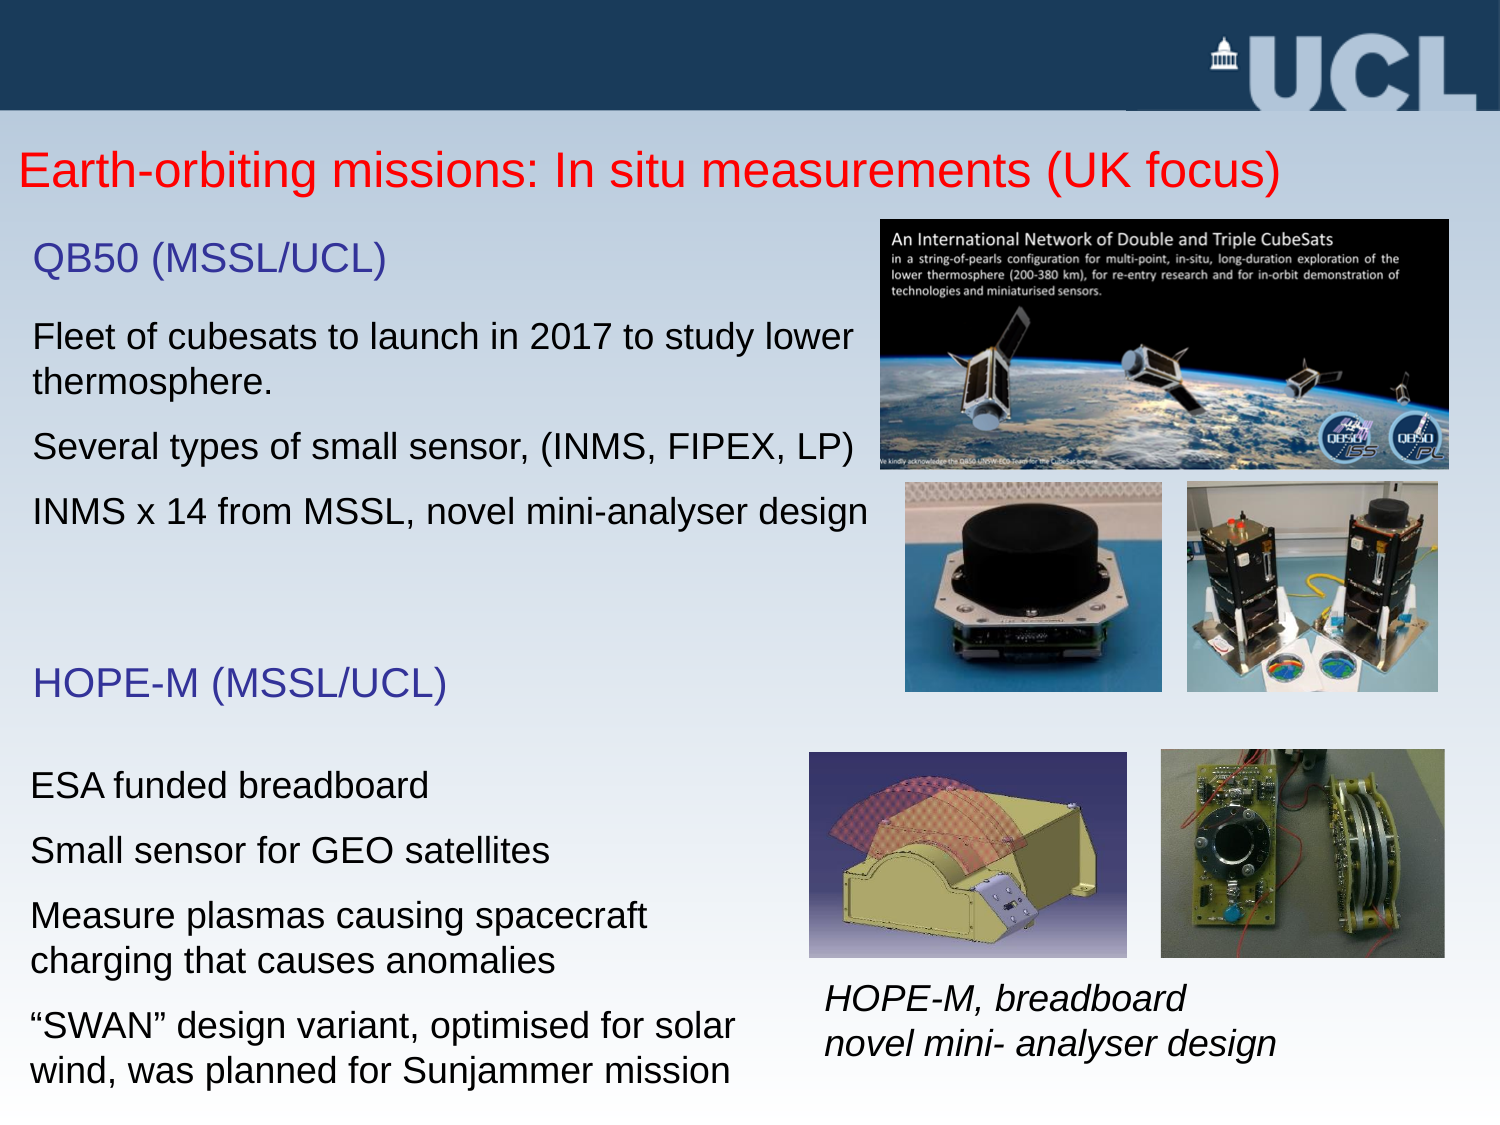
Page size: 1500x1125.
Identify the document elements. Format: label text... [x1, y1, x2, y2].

list QB50 (MSSL/UCL) HOPE-M (MSSL/UCL) [17, 223, 876, 304]
text_box Fleet of cubesats to launch in 2017 to study lower thermosphere. Several types of small sensor, (INMS, FIPEX, LP) INMS x 14 from MSSL, novel mini-analyser design [17, 304, 906, 540]
picture [905, 482, 1162, 692]
list QB50 (MSSL/UCL) HOPE-M (MSSL/UCL) [17, 477, 1431, 987]
picture [1187, 480, 1438, 692]
title Earth-orbiting missions: In situ measurements (UK focus) [2, 111, 1416, 224]
picture [1160, 749, 1445, 958]
text_box HOPE-M, breadboard novel mini- analyser design [809, 966, 1500, 1071]
text_box ESA funded breadboard Small sensor for GEO satellites Measure plasmas causing spacecraft charging that causes anomalies “SWAN” design variant, optimised for solar wind, was planned for Sunjammer mission [15, 753, 756, 1099]
picture [809, 752, 1127, 958]
picture [880, 219, 1449, 471]
picture [1138, 0, 1500, 111]
